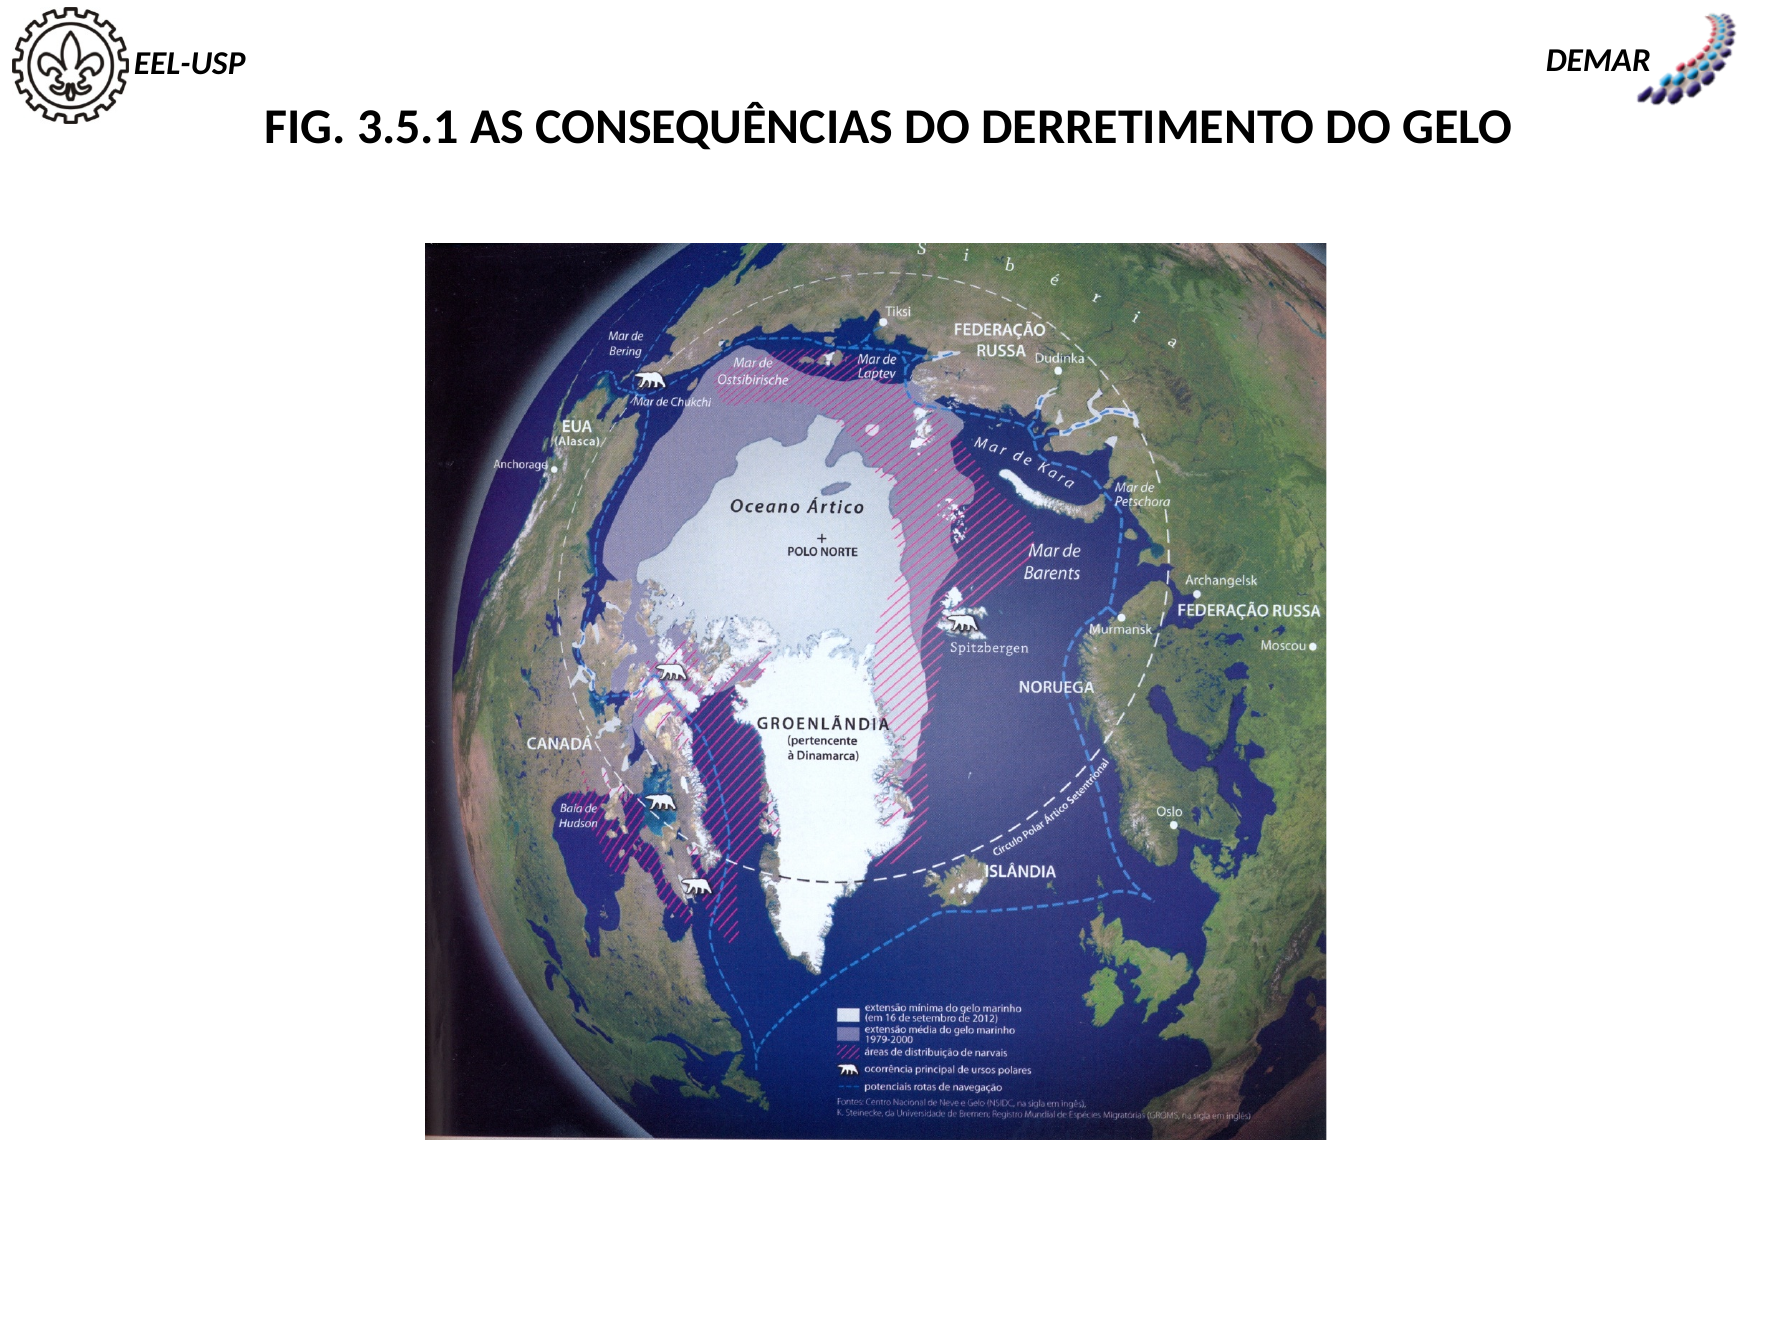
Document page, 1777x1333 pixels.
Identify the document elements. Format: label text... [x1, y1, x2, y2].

text_box Fig. 3.5.1 As consequências do derretimento do gelo [249, 86, 1529, 161]
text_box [1487, 0, 1745, 113]
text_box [12, 7, 297, 124]
picture [424, 243, 1327, 1140]
